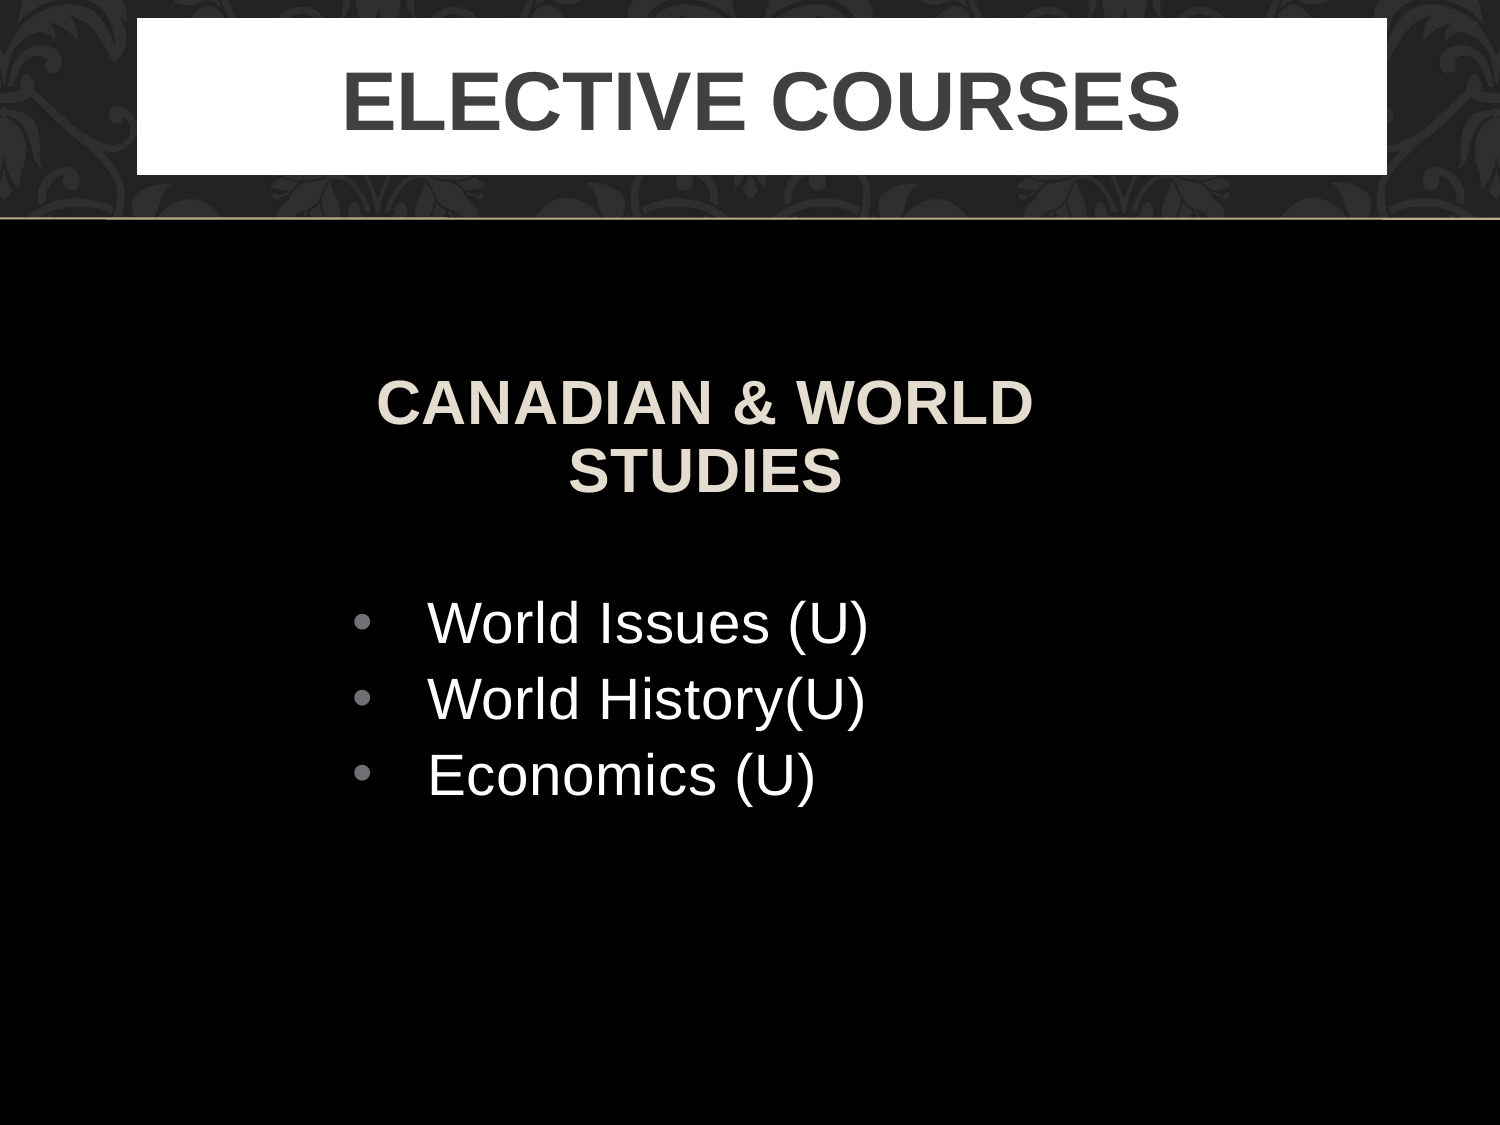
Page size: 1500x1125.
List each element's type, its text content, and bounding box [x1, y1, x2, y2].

picture [0, 0, 1500, 217]
list CANADIAN & WORLD STUDIES World Issues (U) World History(U) Economics (U) [337, 190, 1076, 1125]
title Elective Courses [137, 18, 1387, 175]
